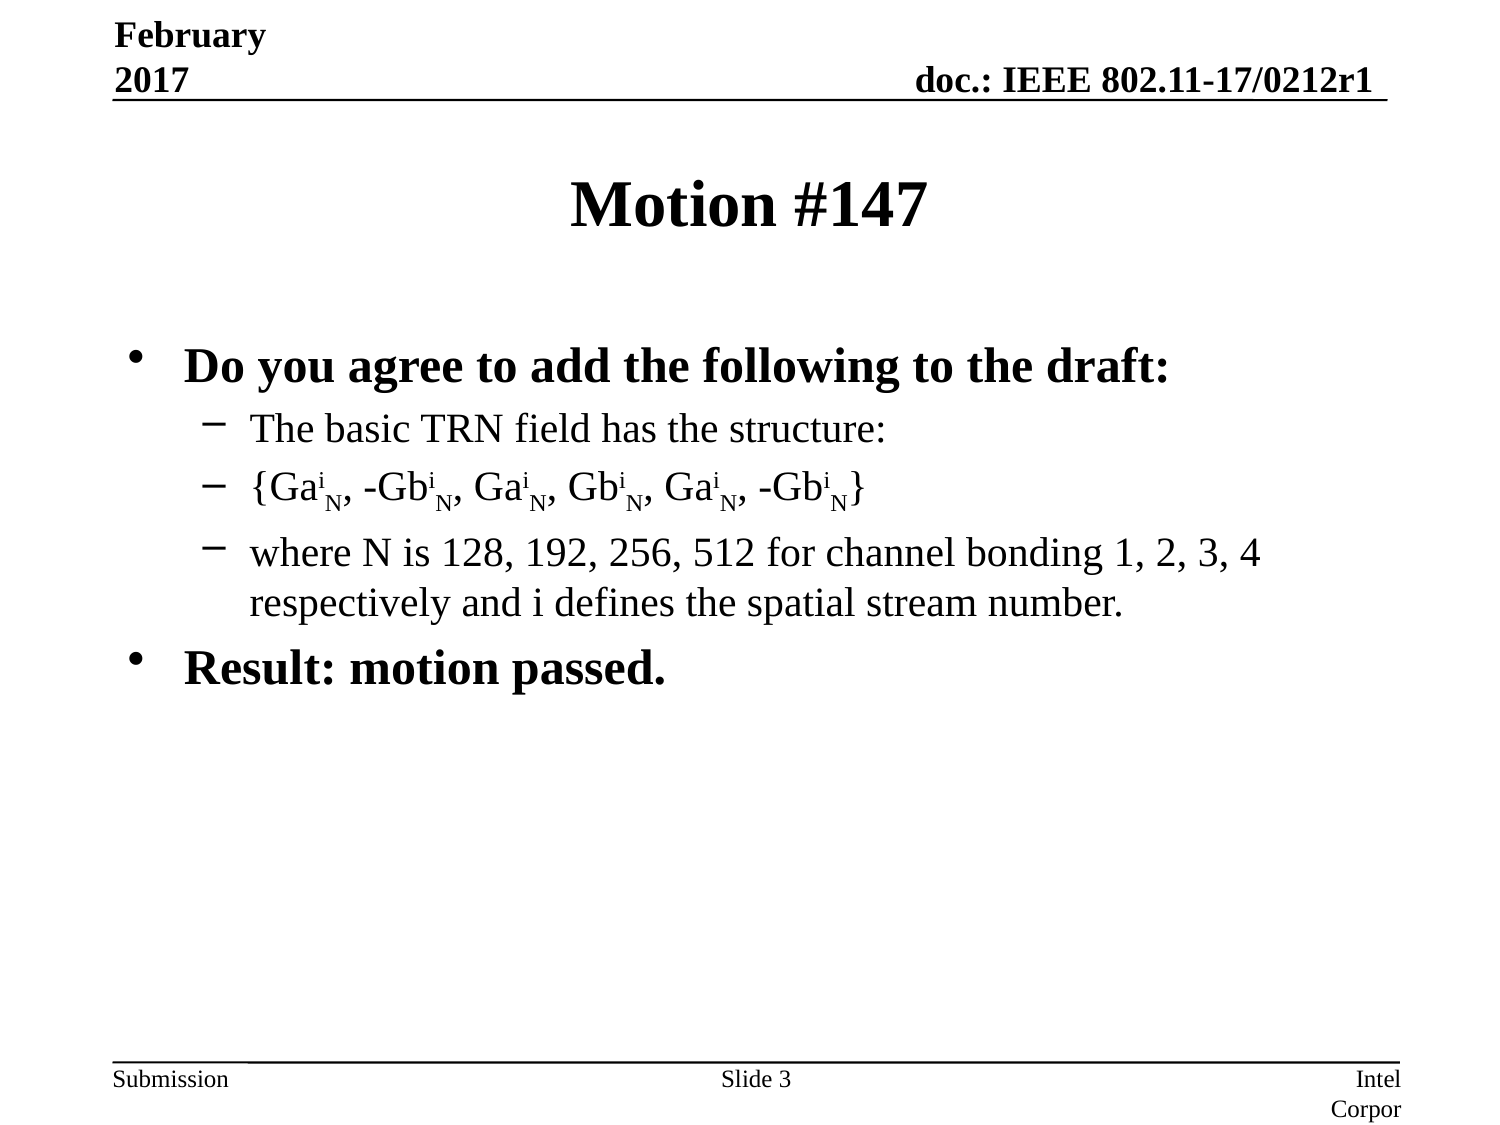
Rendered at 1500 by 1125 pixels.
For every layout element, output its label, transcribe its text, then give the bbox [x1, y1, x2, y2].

list Do you agree to add the following to the draft: The basic TRN field has the structure: {GaiN, -GbiN, GaiN, GbiN, GaiN, -GbiN} where N is 128, 192, 256, 512 for channel bonding 1, 2, 3, 4 respectively and i defines the spatial stream number. Result: motion passed. [112, 324, 1388, 1000]
footer Intel Corporation [1325, 1062, 1402, 1093]
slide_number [114, 54, 316, 100]
title Motion #147 [112, 112, 1388, 288]
slide_number Slide 3 [712, 1062, 800, 1093]
